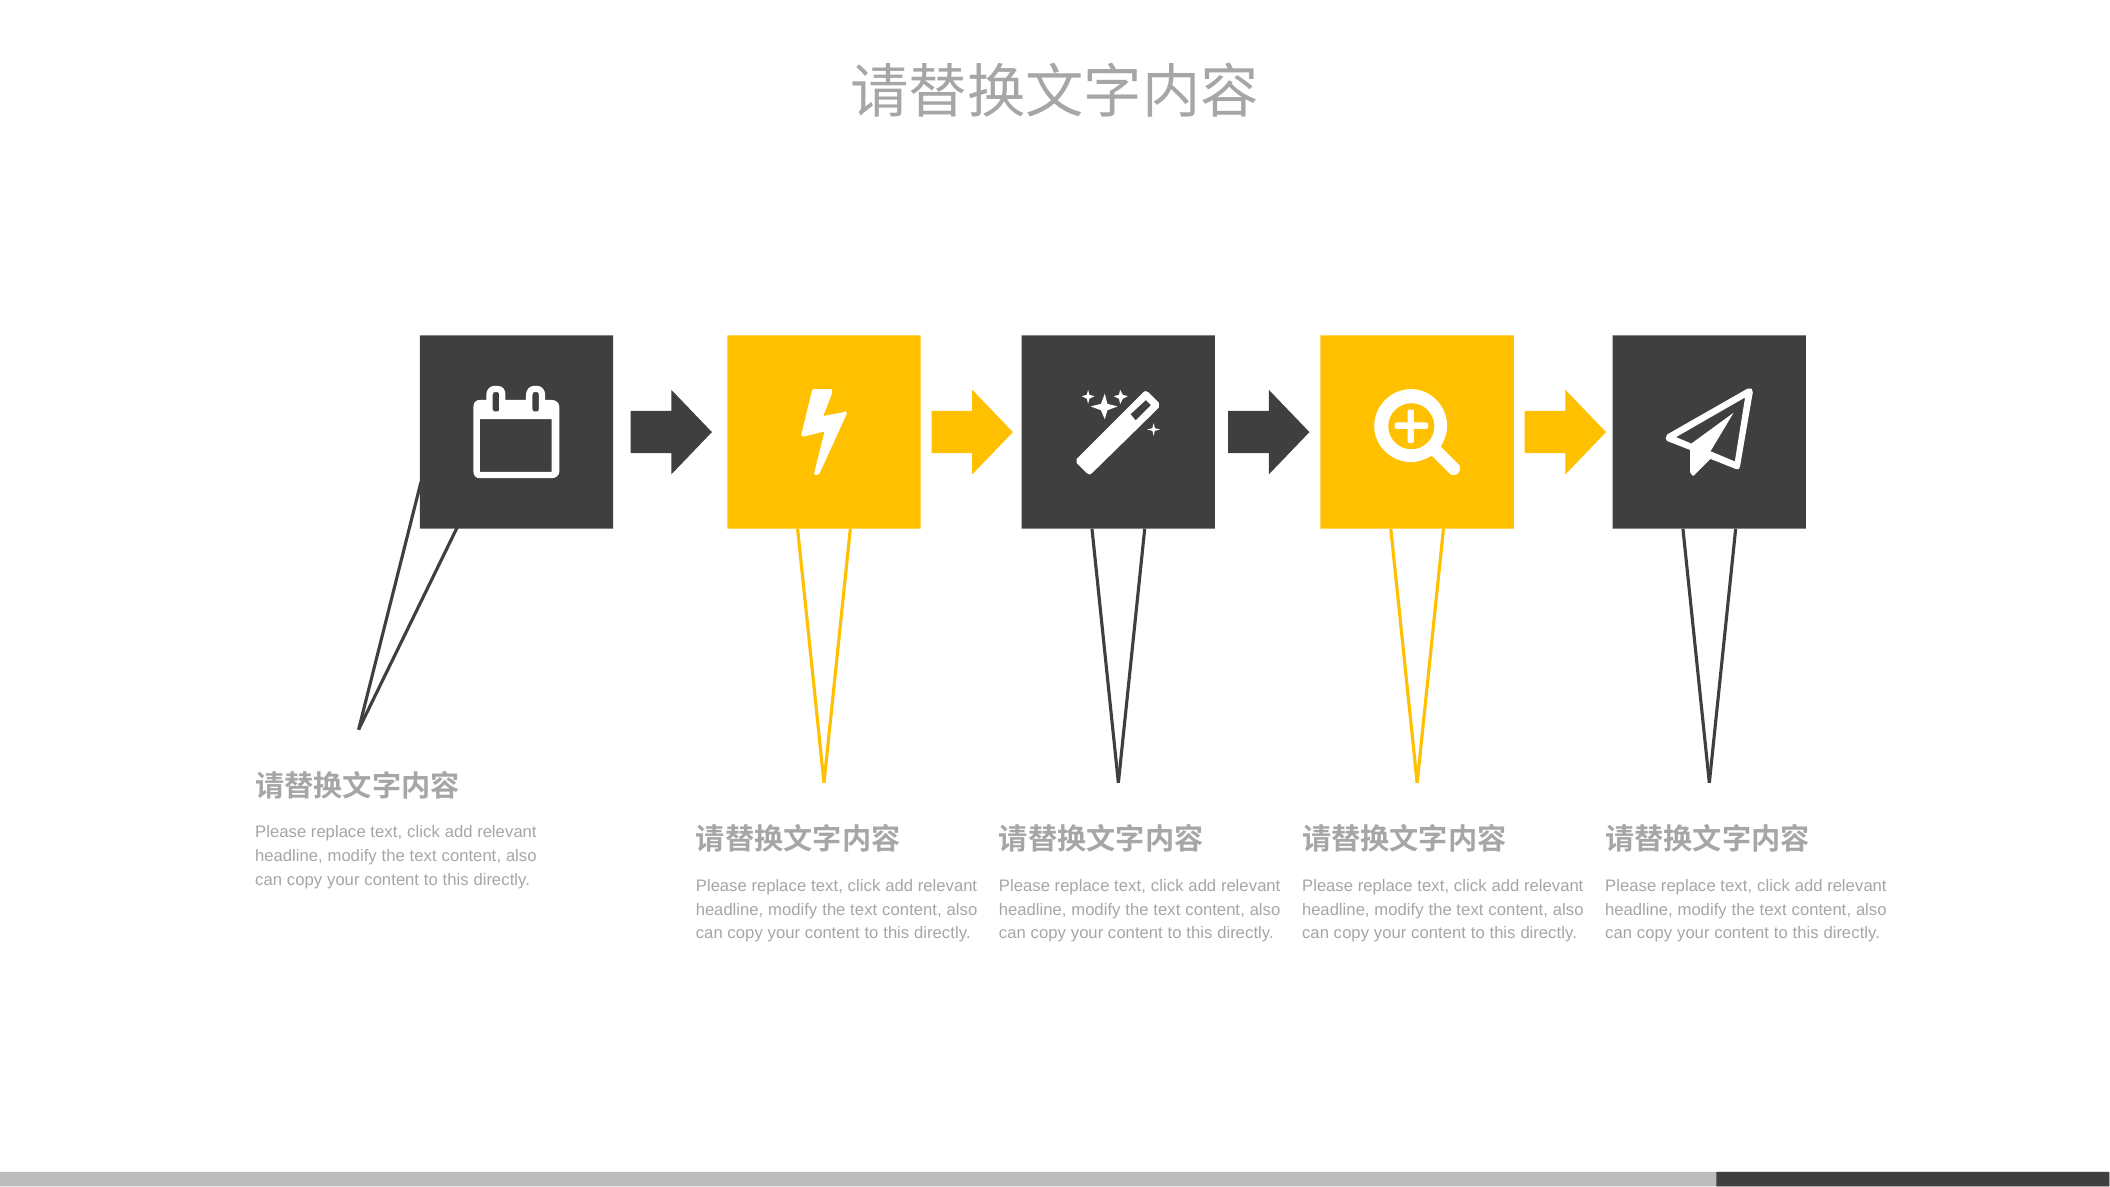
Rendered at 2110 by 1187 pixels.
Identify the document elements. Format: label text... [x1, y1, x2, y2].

text_box Please replace text, click add relevant headline, modify the text content, also can copy your content to this directly. [695, 870, 984, 943]
text_box 请替换文字内容 [998, 806, 1218, 862]
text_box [1320, 335, 1514, 529]
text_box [419, 335, 614, 529]
text_box [1227, 387, 1311, 478]
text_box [375, 483, 429, 738]
text_box 请替换文字内容 [1302, 806, 1521, 862]
text_box Please replace text, click add relevant headline, modify the text content, also can copy your content to this directly. [255, 817, 544, 890]
text_box [629, 387, 714, 478]
text_box 请替换文字内容 [255, 753, 474, 809]
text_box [797, 529, 851, 783]
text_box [1612, 335, 1806, 529]
text_box Please replace text, click add relevant headline, modify the text content, also can copy your content to this directly. [1605, 870, 1894, 943]
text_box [1092, 529, 1145, 783]
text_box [1390, 529, 1444, 783]
text_box Please replace text, click add relevant headline, modify the text content, also can copy your content to this directly. [998, 870, 1287, 943]
text_box [930, 387, 1015, 478]
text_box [727, 335, 921, 529]
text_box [1021, 335, 1215, 529]
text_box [1682, 529, 1736, 783]
text_box 请替换文字内容 [1605, 806, 1824, 862]
text_box 请替换文字内容 [820, 32, 1289, 124]
text_box [1523, 387, 1608, 478]
text_box 请替换文字内容 [695, 806, 915, 862]
text_box Please replace text, click add relevant headline, modify the text content, also can copy your content to this directly. [1302, 870, 1590, 943]
